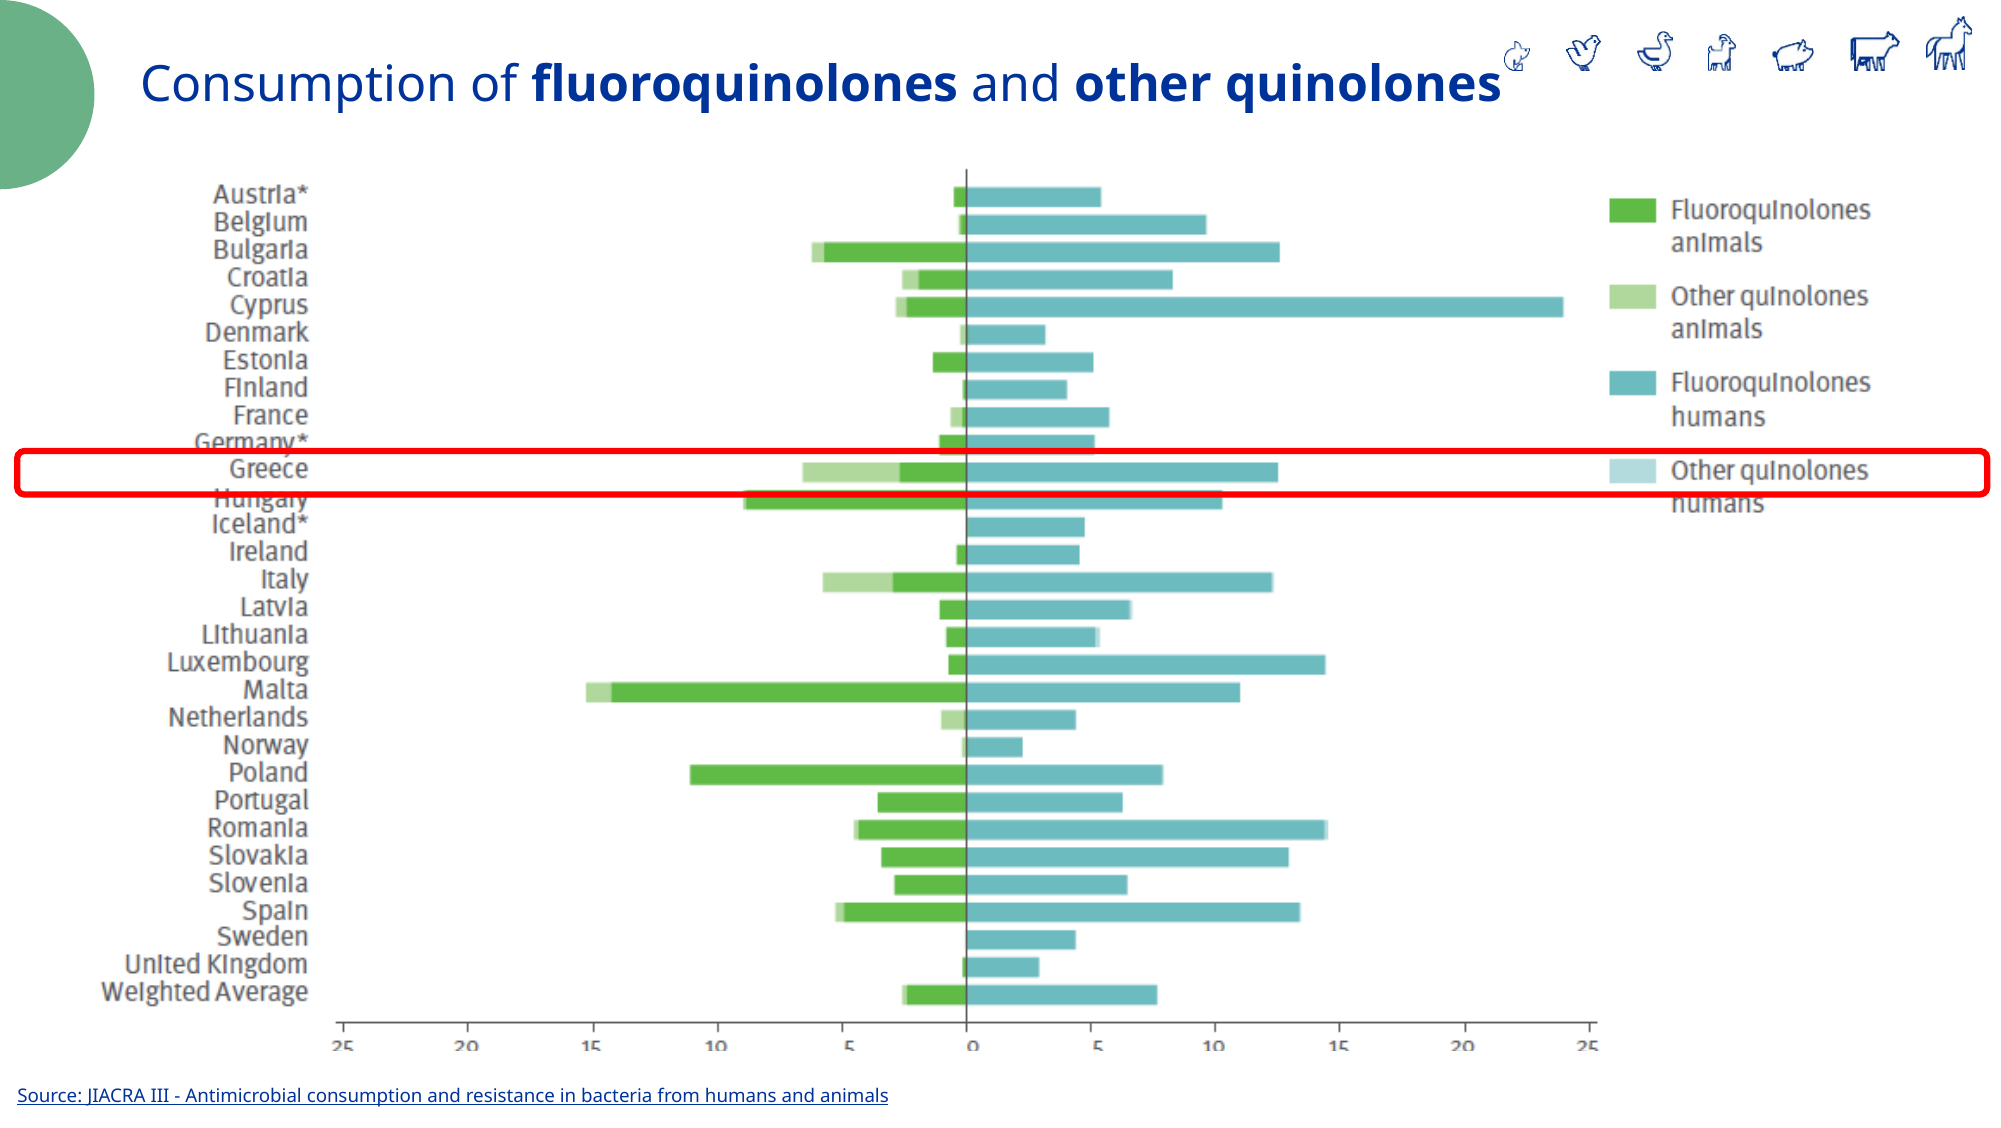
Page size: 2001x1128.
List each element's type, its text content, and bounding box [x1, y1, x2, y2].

picture [1566, 35, 1601, 71]
text_box Source: JIACRA III - Antimicrobial consumption and resistance in bacteria from humans and animals [2, 1075, 1516, 1117]
picture [99, 163, 1905, 1051]
picture [1504, 41, 1530, 51]
picture [1637, 31, 1673, 71]
text_box [1905, 449, 1989, 496]
list Consumption of fluoroquinolones and other quinolones [125, 51, 1588, 139]
picture [1708, 34, 1736, 71]
picture [1772, 39, 1814, 71]
picture [1850, 31, 1900, 71]
picture [1926, 16, 1973, 70]
text_box [16, 449, 99, 496]
